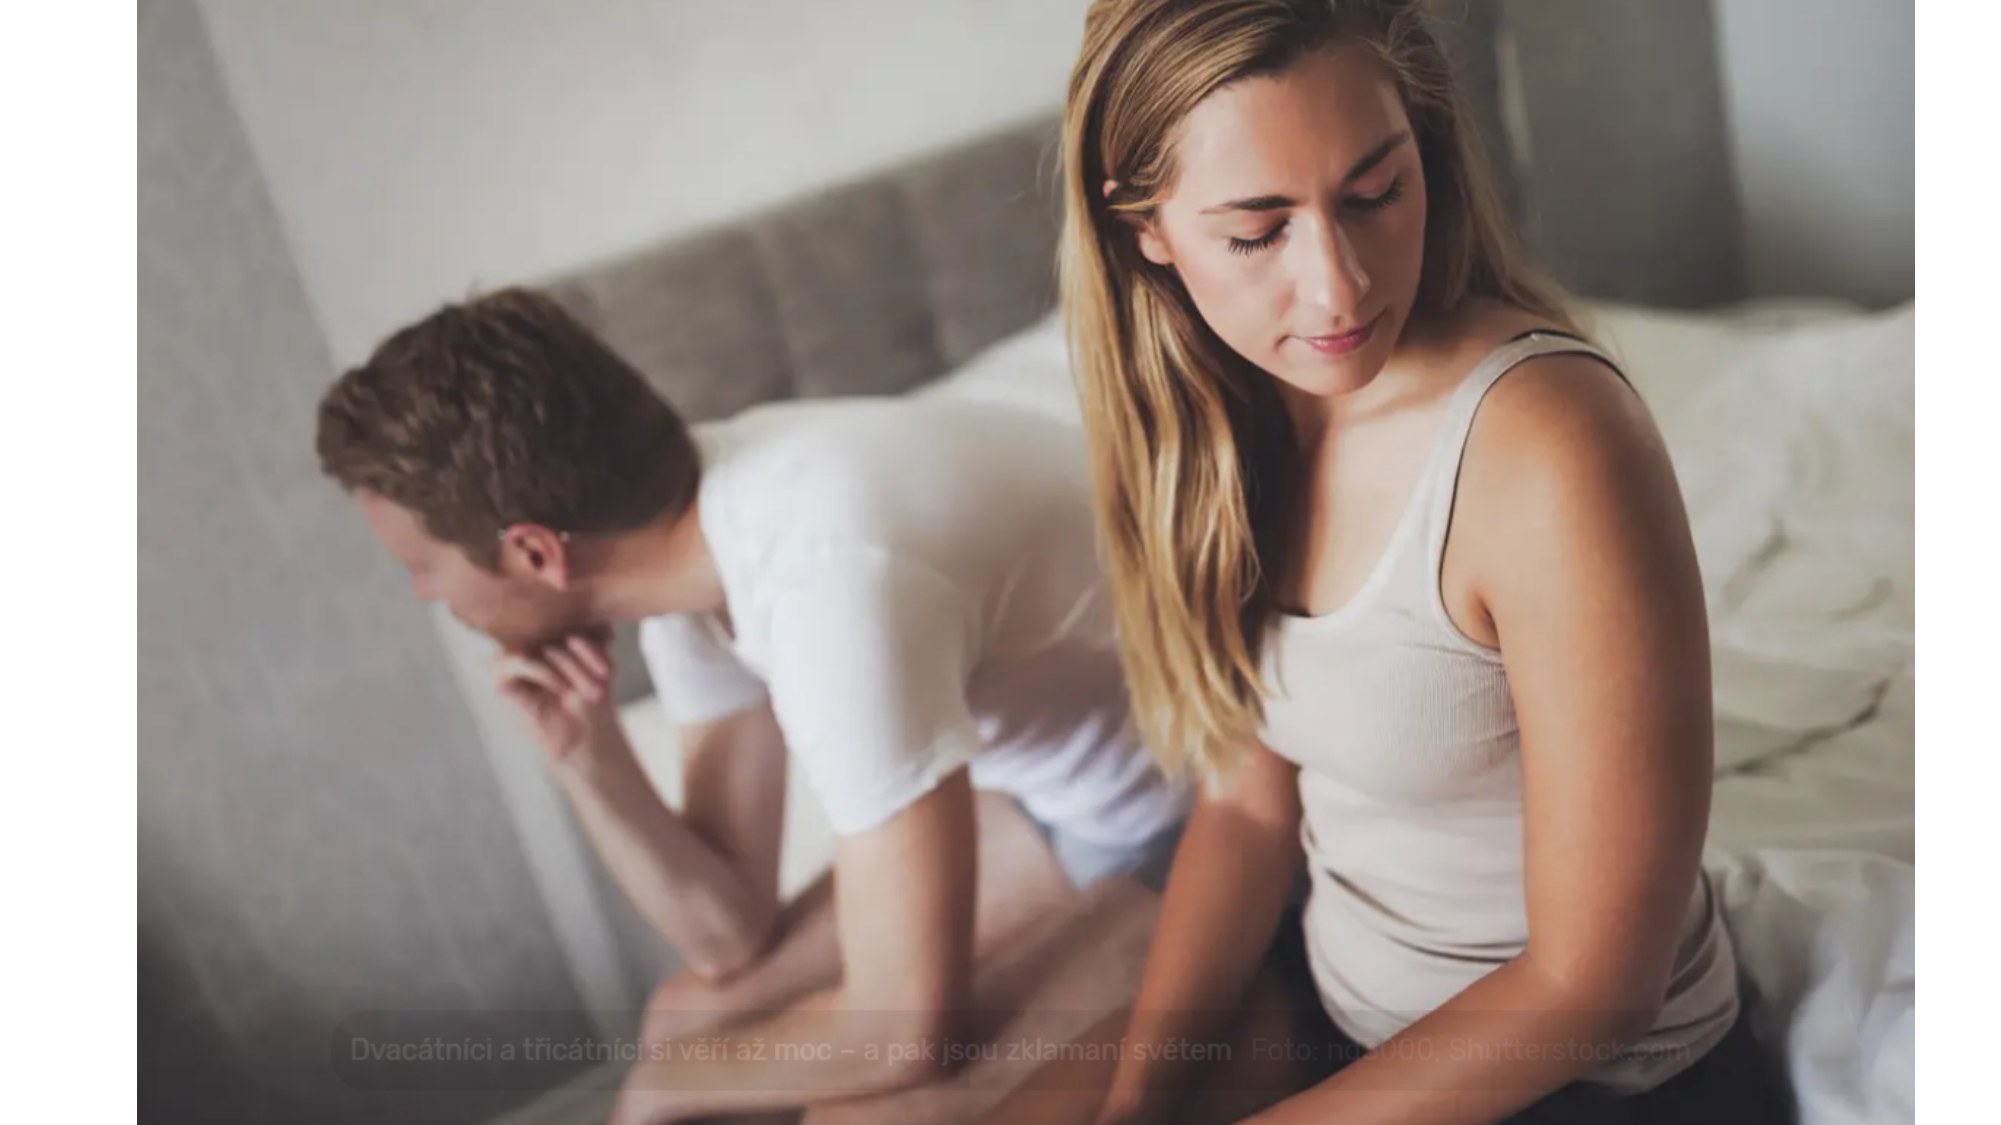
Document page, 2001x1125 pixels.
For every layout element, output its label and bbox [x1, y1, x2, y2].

picture [137, 0, 1915, 1125]
